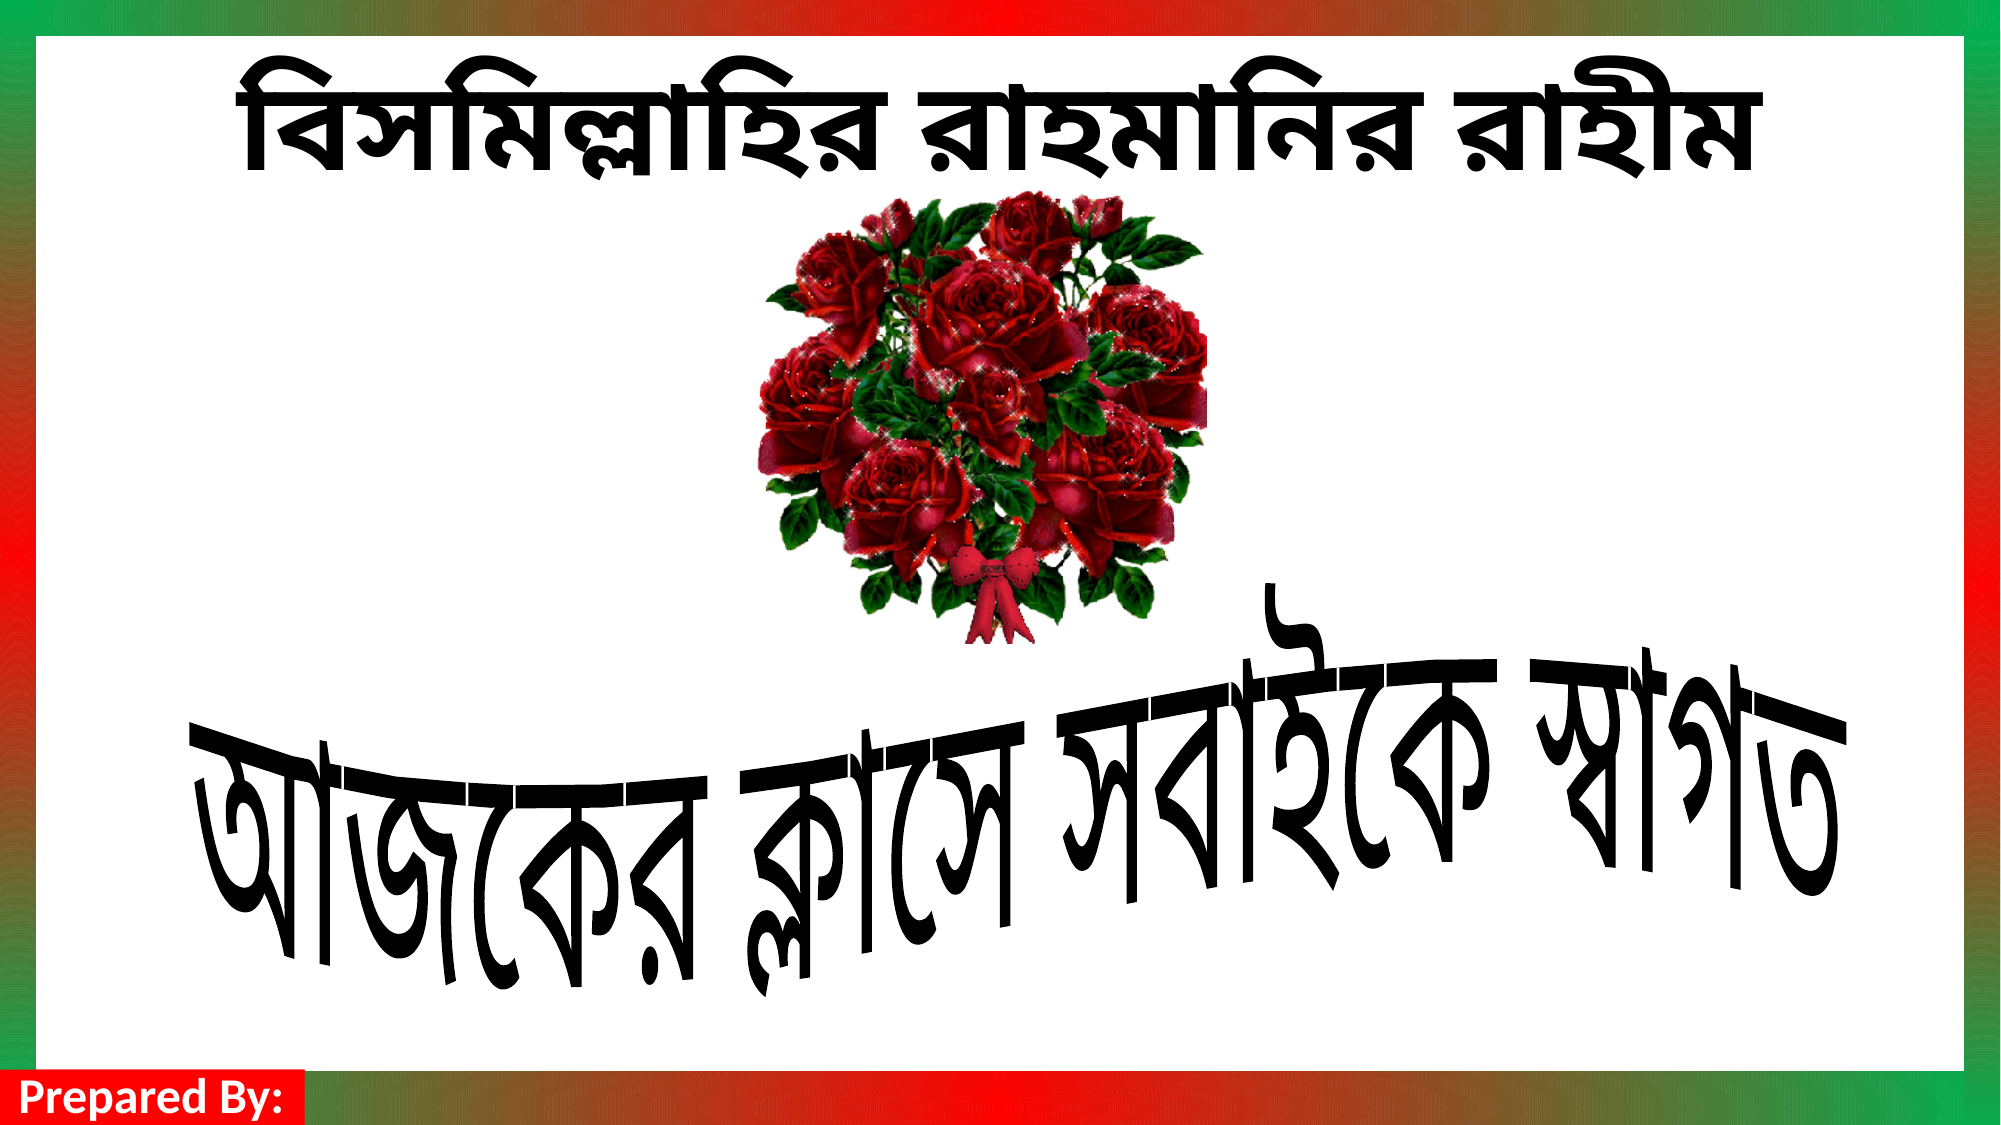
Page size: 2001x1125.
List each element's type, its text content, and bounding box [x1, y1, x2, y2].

text_box Prepared By: [0, 1069, 306, 1125]
text_box [0, 0, 37, 1069]
text_box [306, 1071, 1963, 1125]
picture [757, 190, 1207, 644]
text_box [37, 0, 2000, 37]
text_box বিসমিল্লাহির রাহমানির রাহীম [222, 37, 1778, 203]
text_box [1963, 28, 2000, 1125]
